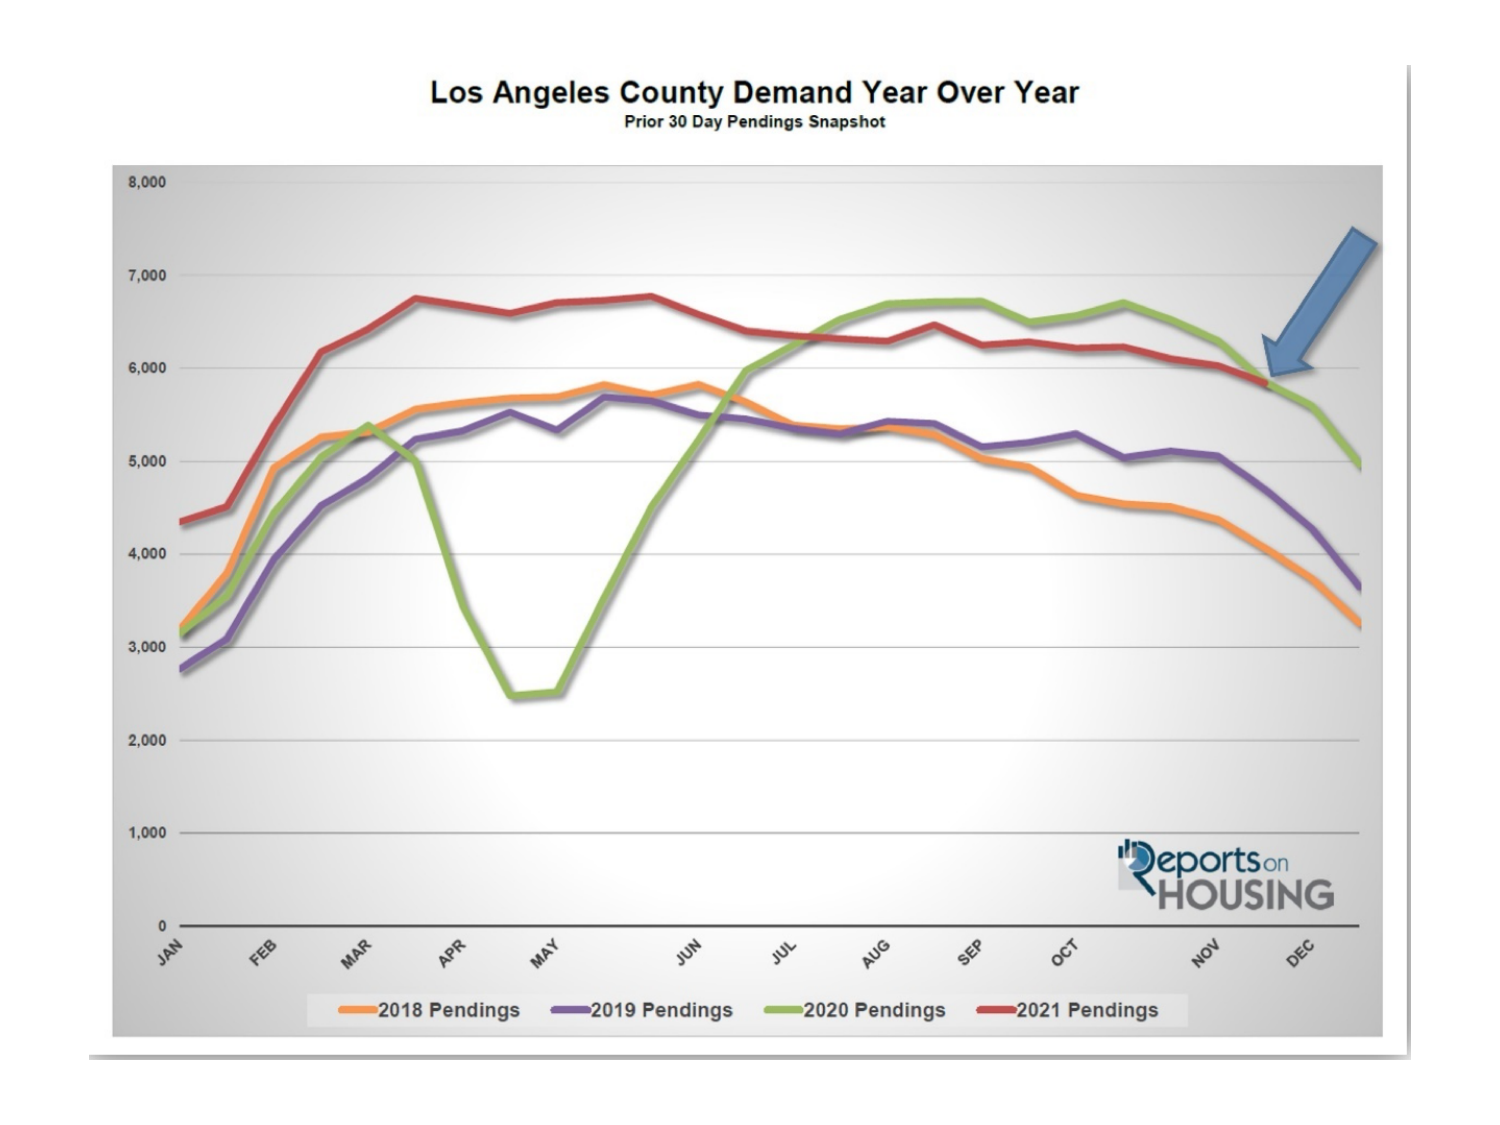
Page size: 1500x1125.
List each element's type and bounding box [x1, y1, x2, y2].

picture [89, 65, 1411, 1060]
